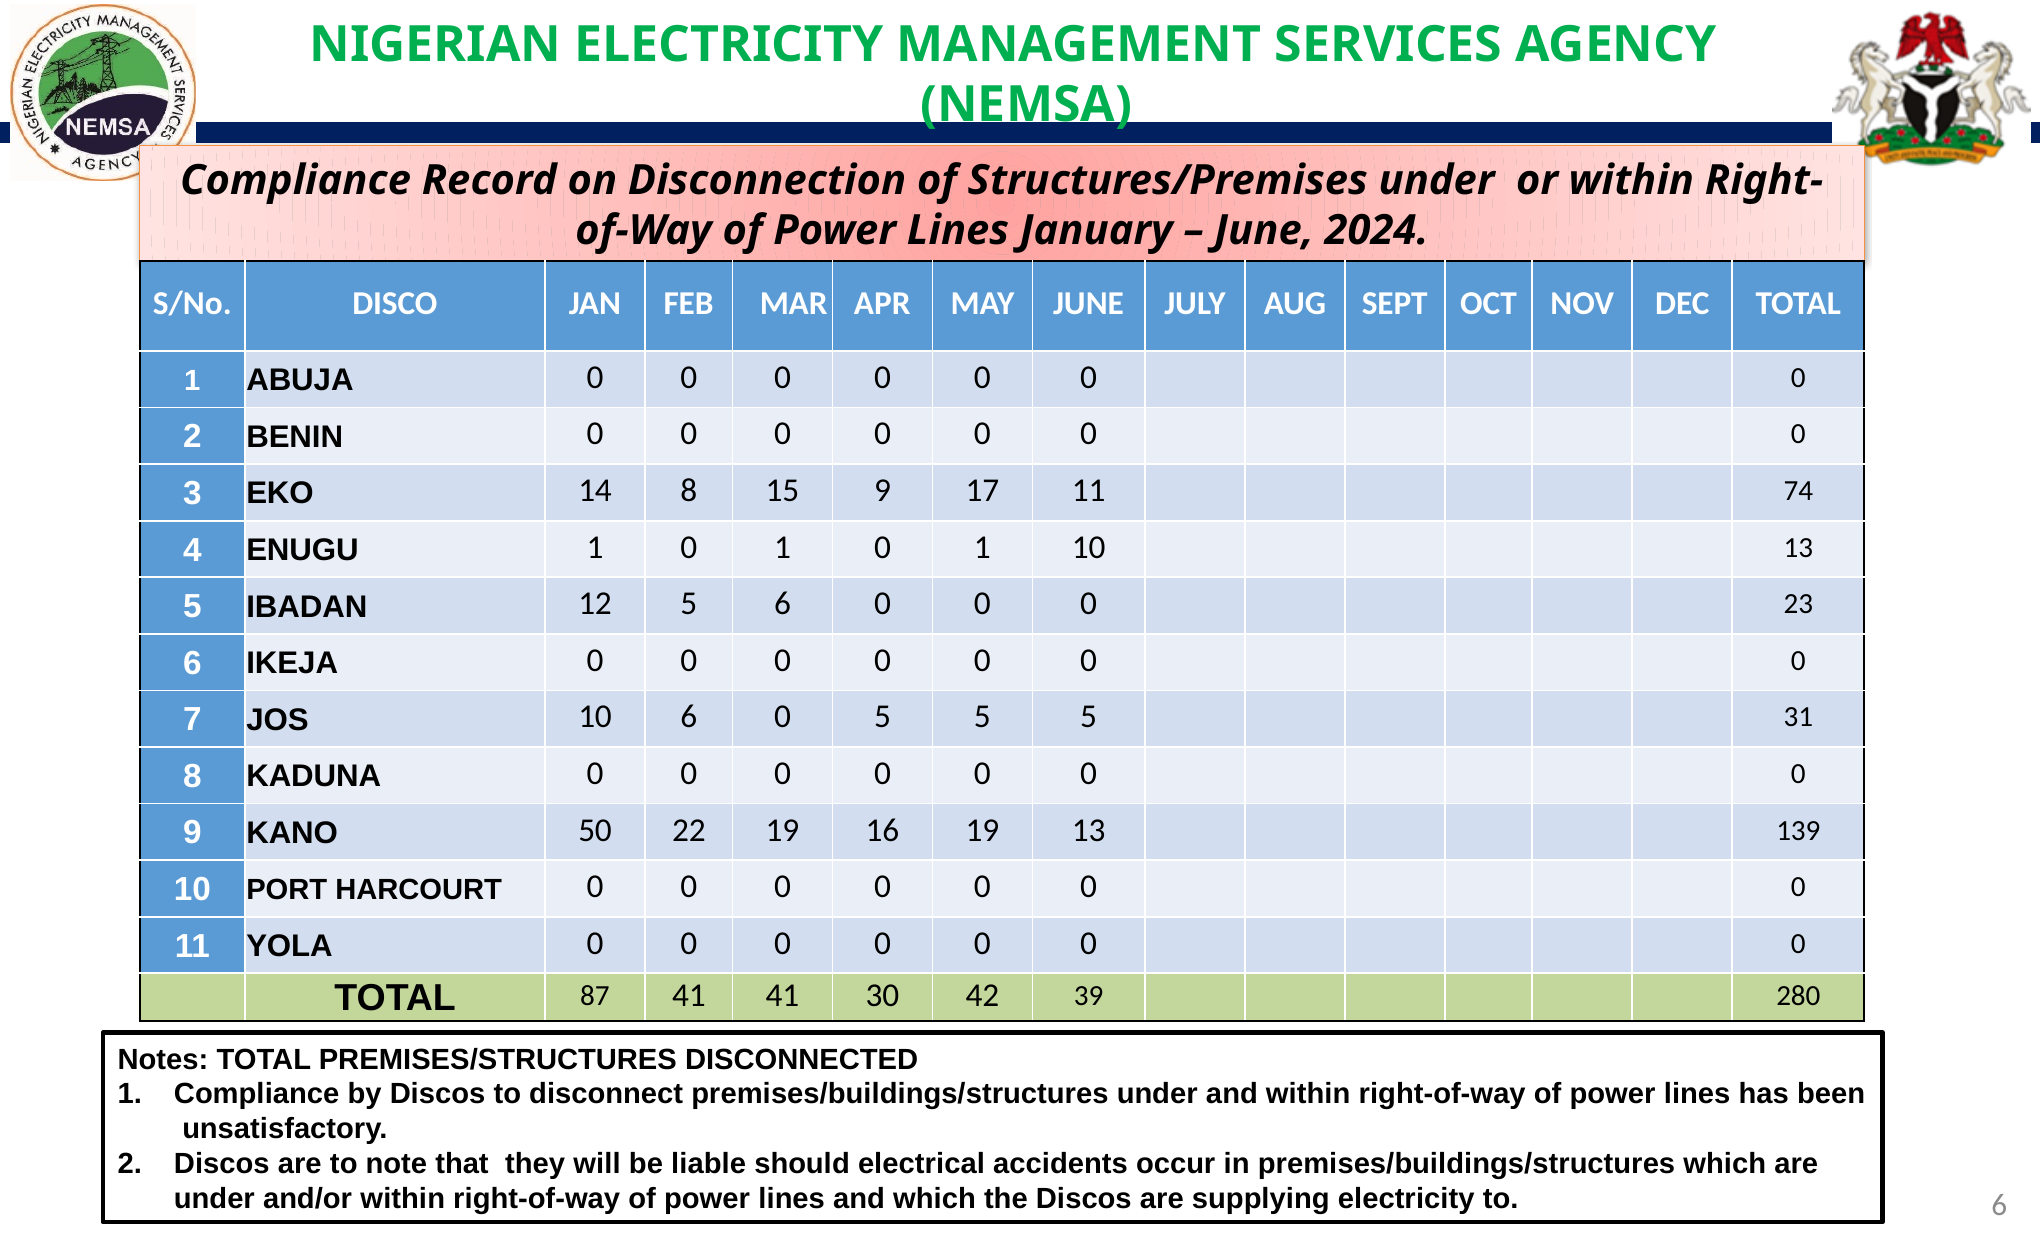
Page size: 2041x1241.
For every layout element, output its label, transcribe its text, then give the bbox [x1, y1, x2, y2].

table_cell [1533, 352, 1631, 407]
table_cell 0 [733, 748, 832, 803]
table_cell PORT HARCOURT [246, 861, 544, 916]
table_cell [1246, 748, 1344, 803]
table_cell 87 [546, 974, 644, 1020]
table_cell 10 [546, 691, 644, 746]
table_header JAN [546, 262, 644, 350]
table_cell [1146, 748, 1244, 803]
table_cell [1633, 861, 1731, 916]
table_cell 0 [1033, 408, 1144, 463]
table_cell 280 [1733, 974, 1863, 1020]
table_cell [1246, 465, 1344, 520]
table_cell 42 [933, 974, 1032, 1020]
table_cell 0 [646, 918, 732, 972]
table_header JUNE [1033, 262, 1144, 350]
table_cell [1446, 974, 1531, 1020]
table_cell [1246, 352, 1344, 407]
table_cell 16 [833, 804, 932, 859]
table_cell [1533, 748, 1631, 803]
table_header DEC [1633, 262, 1731, 350]
table_cell 0 [733, 352, 832, 407]
table_header NOV [1533, 262, 1631, 350]
table_cell YOLA [246, 918, 544, 972]
table_cell 0 [933, 578, 1032, 633]
table_cell 5 [646, 578, 732, 633]
table_header AUG [1246, 262, 1344, 350]
table_cell 0 [546, 408, 644, 463]
table_cell [1246, 578, 1344, 633]
table_cell [1633, 974, 1731, 1020]
table_cell 5 [141, 578, 244, 633]
table_cell [1533, 691, 1631, 746]
table_cell 6 [141, 635, 244, 690]
table_cell [1446, 465, 1531, 520]
table_cell 2 [141, 408, 244, 463]
table_cell 1 [933, 522, 1032, 576]
table_cell 9 [833, 465, 932, 520]
table_cell [1633, 522, 1731, 576]
table_cell 41 [733, 974, 832, 1020]
table_cell 7 [141, 691, 244, 746]
table_cell 19 [733, 804, 832, 859]
table_cell 5 [833, 691, 932, 746]
table_cell 3 [141, 465, 244, 520]
table_cell 0 [1033, 352, 1144, 407]
table_cell 12 [546, 578, 644, 633]
table_cell 0 [833, 861, 932, 916]
table_cell 0 [646, 635, 732, 690]
table_cell 0 [733, 691, 832, 746]
table_cell 0 [833, 748, 932, 803]
table_cell [1346, 352, 1444, 407]
table_cell [1633, 408, 1731, 463]
table_cell 0 [1733, 861, 1863, 916]
table_cell 0 [1033, 635, 1144, 690]
table_cell [1533, 408, 1631, 463]
table_cell [1146, 804, 1244, 859]
table_cell [1246, 974, 1344, 1020]
table_header SEPT [1346, 262, 1444, 350]
table_cell 1 [546, 522, 644, 576]
table_cell 0 [933, 861, 1032, 916]
table_cell 0 [833, 918, 932, 972]
table_cell IKEJA [246, 635, 544, 690]
table_cell 1 [141, 352, 244, 407]
table_cell [1446, 804, 1531, 859]
table_cell [1346, 918, 1444, 972]
table_cell [1533, 804, 1631, 859]
table_cell BENIN [246, 408, 544, 463]
table_cell 0 [546, 861, 644, 916]
table_cell JOS [246, 691, 544, 746]
table_cell 0 [733, 635, 832, 690]
table_cell 10 [1033, 522, 1144, 576]
table_cell 0 [933, 408, 1032, 463]
table_cell 0 [1033, 748, 1144, 803]
table_cell [1346, 861, 1444, 916]
table_cell ENUGU [246, 522, 544, 576]
table_cell 11 [1033, 465, 1144, 520]
table_cell 0 [833, 522, 932, 576]
table_header TOTAL [1733, 262, 1863, 350]
table_cell 74 [1733, 465, 1863, 520]
table_cell [1633, 748, 1731, 803]
table_cell 50 [546, 804, 644, 859]
table_cell 4 [141, 522, 244, 576]
table_cell 0 [546, 748, 644, 803]
table_cell [1346, 465, 1444, 520]
table_cell [1246, 861, 1344, 916]
table_cell [1446, 861, 1531, 916]
table_cell 0 [1033, 861, 1144, 916]
text_box Compliance Record on Disconnection of Structures/Premises under or within Right-of-Way of Power Lines January – June, 2024. [139, 145, 1865, 260]
picture [10, 4, 196, 182]
table_cell 15 [733, 465, 832, 520]
table_cell 9 [141, 804, 244, 859]
table_cell 0 [1033, 918, 1144, 972]
table_cell [1633, 352, 1731, 407]
table_cell 22 [646, 804, 732, 859]
table_cell 11 [141, 918, 244, 972]
table_cell 0 [1733, 918, 1863, 972]
table_header S/No. [141, 262, 244, 350]
table_cell 19 [933, 804, 1032, 859]
table_cell 0 [646, 522, 732, 576]
table_cell [1533, 918, 1631, 972]
table_cell [1446, 522, 1531, 576]
table_cell 13 [1033, 804, 1144, 859]
table_header OCT [1446, 262, 1531, 350]
table_cell 0 [833, 408, 932, 463]
table_cell [1446, 748, 1531, 803]
table_cell [1446, 691, 1531, 746]
table_cell [1146, 861, 1244, 916]
table_cell ABUJA [246, 352, 544, 407]
table_cell 23 [1733, 578, 1863, 633]
table_cell [1533, 861, 1631, 916]
text_box 6 [1617, 1169, 2026, 1236]
table_cell [1446, 918, 1531, 972]
table_header DISCO [246, 262, 544, 350]
table_cell [1533, 465, 1631, 520]
table_cell [1346, 408, 1444, 463]
text_box NIGERIAN ELECTRICITY MANAGEMENT SERVICES AGENCY (NEMSA) [197, 4, 1826, 131]
table_cell [1446, 635, 1531, 690]
table_cell 41 [646, 974, 732, 1020]
table_cell 8 [646, 465, 732, 520]
table_cell 10 [141, 861, 244, 916]
table_cell [1446, 578, 1531, 633]
table_cell [1346, 974, 1444, 1020]
table_cell [1246, 691, 1344, 746]
table_cell [1633, 804, 1731, 859]
table_cell 30 [833, 974, 932, 1020]
table_cell 0 [546, 352, 644, 407]
table_cell [141, 974, 244, 1020]
table_cell 31 [1733, 691, 1863, 746]
table_cell [1146, 974, 1244, 1020]
table_cell 6 [733, 578, 832, 633]
table_header FEB [646, 262, 732, 350]
table_cell [1146, 522, 1244, 576]
table_cell 0 [733, 408, 832, 463]
table_cell [1633, 918, 1731, 972]
table_cell [1246, 635, 1344, 690]
table_cell 0 [646, 408, 732, 463]
table_cell IBADAN [246, 578, 544, 633]
table_cell 6 [646, 691, 732, 746]
table_cell [1346, 691, 1444, 746]
table_cell [1533, 578, 1631, 633]
table_cell 0 [1733, 352, 1863, 407]
table_cell 1 [733, 522, 832, 576]
table_cell [1346, 748, 1444, 803]
table_cell 0 [933, 352, 1032, 407]
table_cell [1146, 635, 1244, 690]
table_cell 0 [646, 861, 732, 916]
table_cell 14 [546, 465, 644, 520]
picture [1831, 0, 2031, 179]
table_cell EKO [246, 465, 544, 520]
table_cell 0 [733, 861, 832, 916]
table_cell 0 [1733, 635, 1863, 690]
text_box Notes: TOTAL PREMISES/STRUCTURES DISCONNECTED Compliance by Discos to disconnect premises/buildings/structures under and within right-of-way of power lines has been unsatisfactory. Discos are to note that they will be liable should electrical accidents occur in premises/buildings/structures which are under and/or within right-of-way of power lines and which the Discos are supplying electricity to. [102, 1032, 1883, 1223]
table_cell [1633, 635, 1731, 690]
table_cell [1346, 522, 1444, 576]
table_cell TOTAL [246, 974, 544, 1020]
table_cell 0 [546, 635, 644, 690]
table_cell [1146, 578, 1244, 633]
table_cell [1246, 522, 1344, 576]
table_header JULY [1146, 262, 1244, 350]
table_cell [1346, 635, 1444, 690]
table_cell 17 [933, 465, 1032, 520]
table_cell 0 [733, 918, 832, 972]
table_cell [1533, 522, 1631, 576]
table_cell 0 [833, 352, 932, 407]
table_cell 0 [1033, 578, 1144, 633]
table_cell 0 [833, 635, 932, 690]
table_cell [1533, 974, 1631, 1020]
table_header MAY [933, 262, 1032, 350]
table_cell [1446, 352, 1531, 407]
table_cell 0 [1733, 408, 1863, 463]
table_cell 0 [646, 352, 732, 407]
table_cell 0 [546, 918, 644, 972]
table_cell [1346, 804, 1444, 859]
table_cell [1246, 804, 1344, 859]
table_cell [1346, 578, 1444, 633]
table_cell 0 [833, 578, 932, 633]
table_cell [1146, 691, 1244, 746]
table_cell [1146, 408, 1244, 463]
table_cell 0 [646, 748, 732, 803]
table_cell [1146, 352, 1244, 407]
table_cell 13 [1733, 522, 1863, 576]
table_cell [1246, 918, 1344, 972]
table_cell [1146, 918, 1244, 972]
table_cell [1533, 635, 1631, 690]
table_cell [1633, 578, 1731, 633]
table_cell 5 [933, 691, 1032, 746]
table_cell 0 [933, 635, 1032, 690]
table_cell 0 [933, 918, 1032, 972]
table_cell 8 [141, 748, 244, 803]
table_cell [1146, 465, 1244, 520]
table_cell KANO [246, 804, 544, 859]
table_cell 139 [1733, 804, 1863, 859]
table_cell [1446, 408, 1531, 463]
table_cell [1633, 465, 1731, 520]
table_cell 39 [1033, 974, 1144, 1020]
table_cell 0 [933, 748, 1032, 803]
table_cell 0 [1733, 748, 1863, 803]
table_cell KADUNA [246, 748, 544, 803]
table_cell [1246, 408, 1344, 463]
table_header MAR [733, 262, 832, 350]
table_header APR [833, 262, 932, 350]
table_cell 5 [1033, 691, 1144, 746]
table_cell [1633, 691, 1731, 746]
